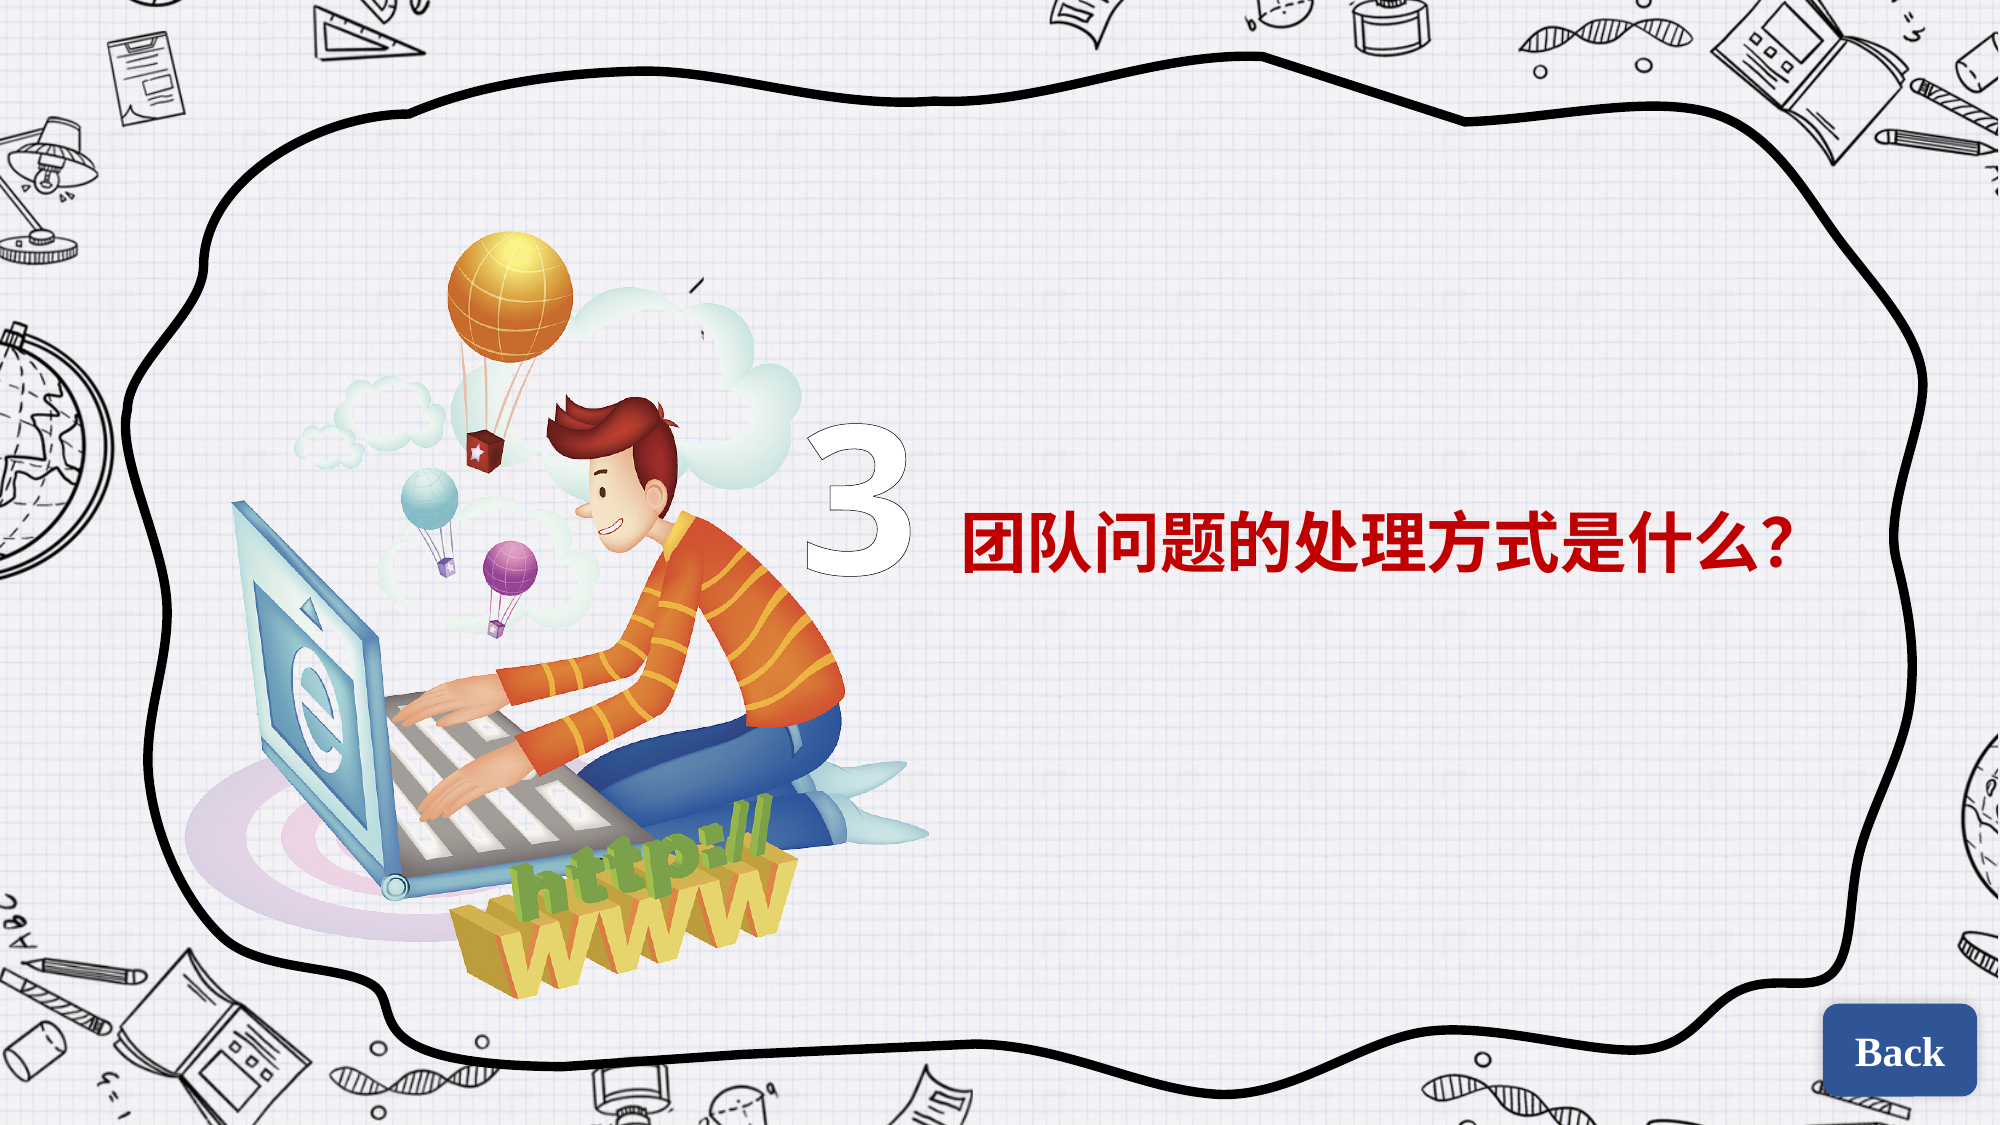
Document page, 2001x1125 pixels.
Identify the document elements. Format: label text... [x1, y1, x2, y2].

picture [0, 0, 2001, 1125]
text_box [1822, 1003, 1978, 1097]
text_box 团队问题的处理方式是什么？ [1008, 453, 1891, 589]
